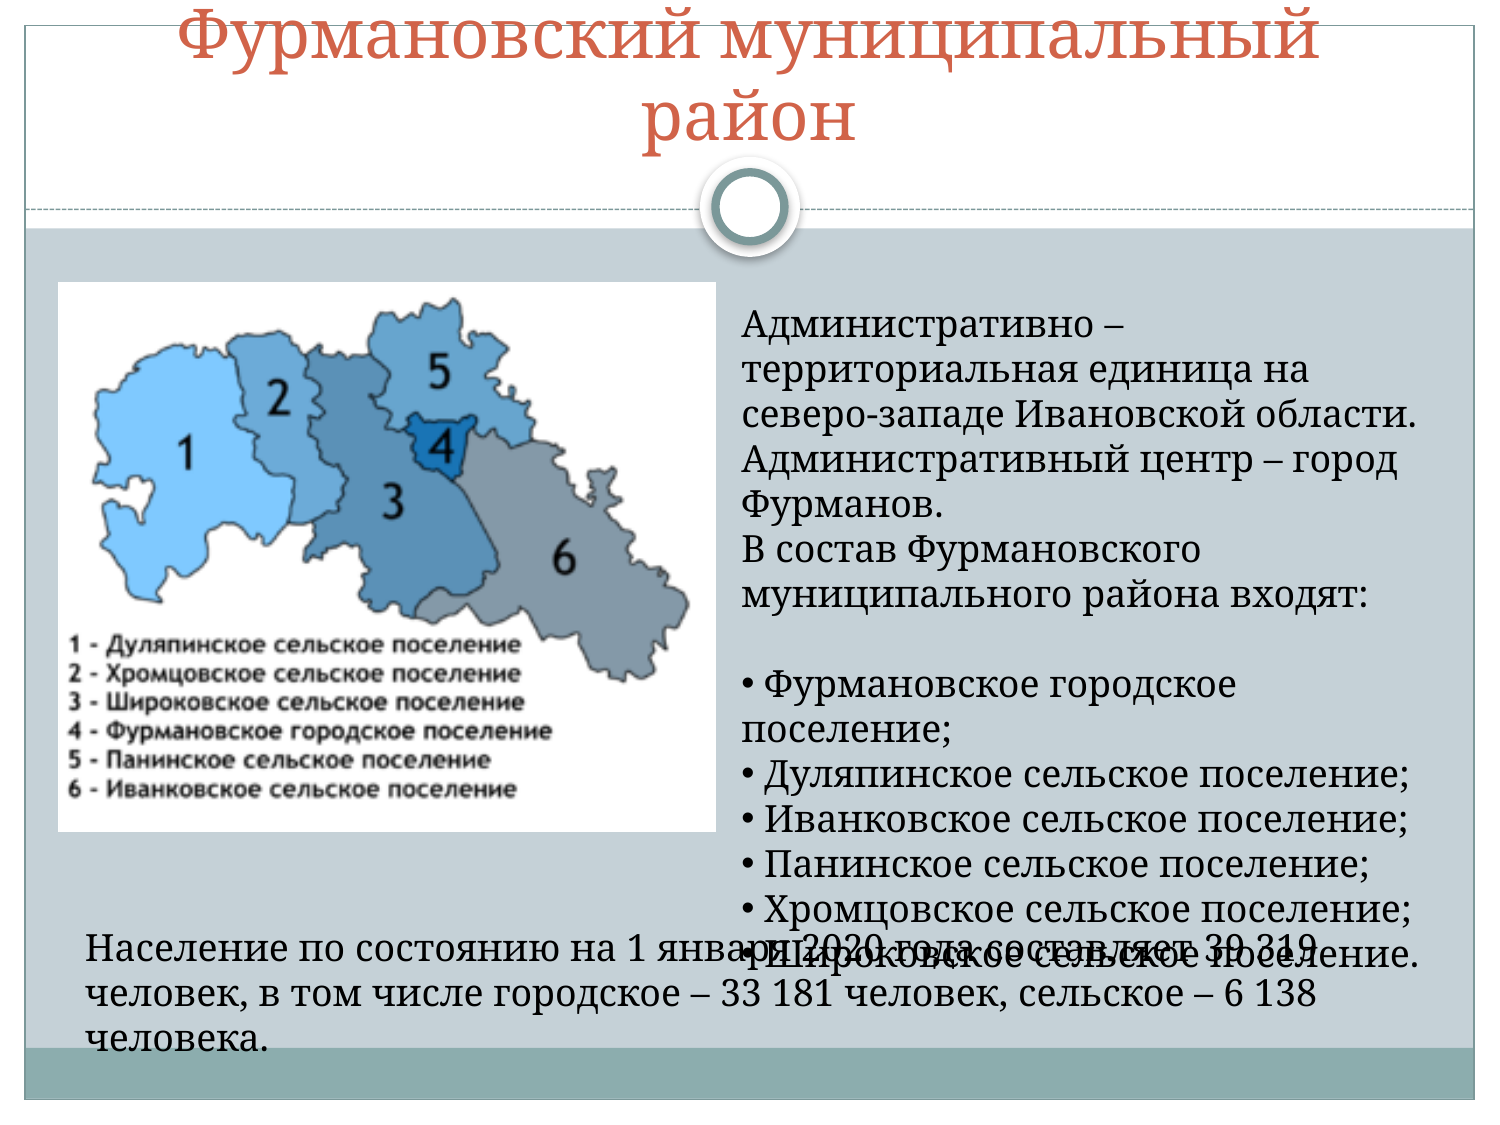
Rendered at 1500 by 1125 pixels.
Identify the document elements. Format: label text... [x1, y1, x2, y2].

text_box Административно – территориальная единица на северо-западе Ивановской области. Административный центр – город Фурманов. В состав Фурмановского муниципального района входят: Фурмановское городское поселение; Дуляпинское сельское поселение; Иванковское сельское поселение; Панинское сельское поселение; Хромцовское сельское поселение; Широковское сельское поселение. [726, 292, 1442, 916]
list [58, 282, 716, 833]
title Фурмановский муниципальный район [49, 37, 1450, 162]
text_box Население по состоянию на 1 января 2020 года составляет 39 319 человек, в том числе городское – 33 181 человек, сельское – 6 138 человека. [70, 916, 1454, 1067]
